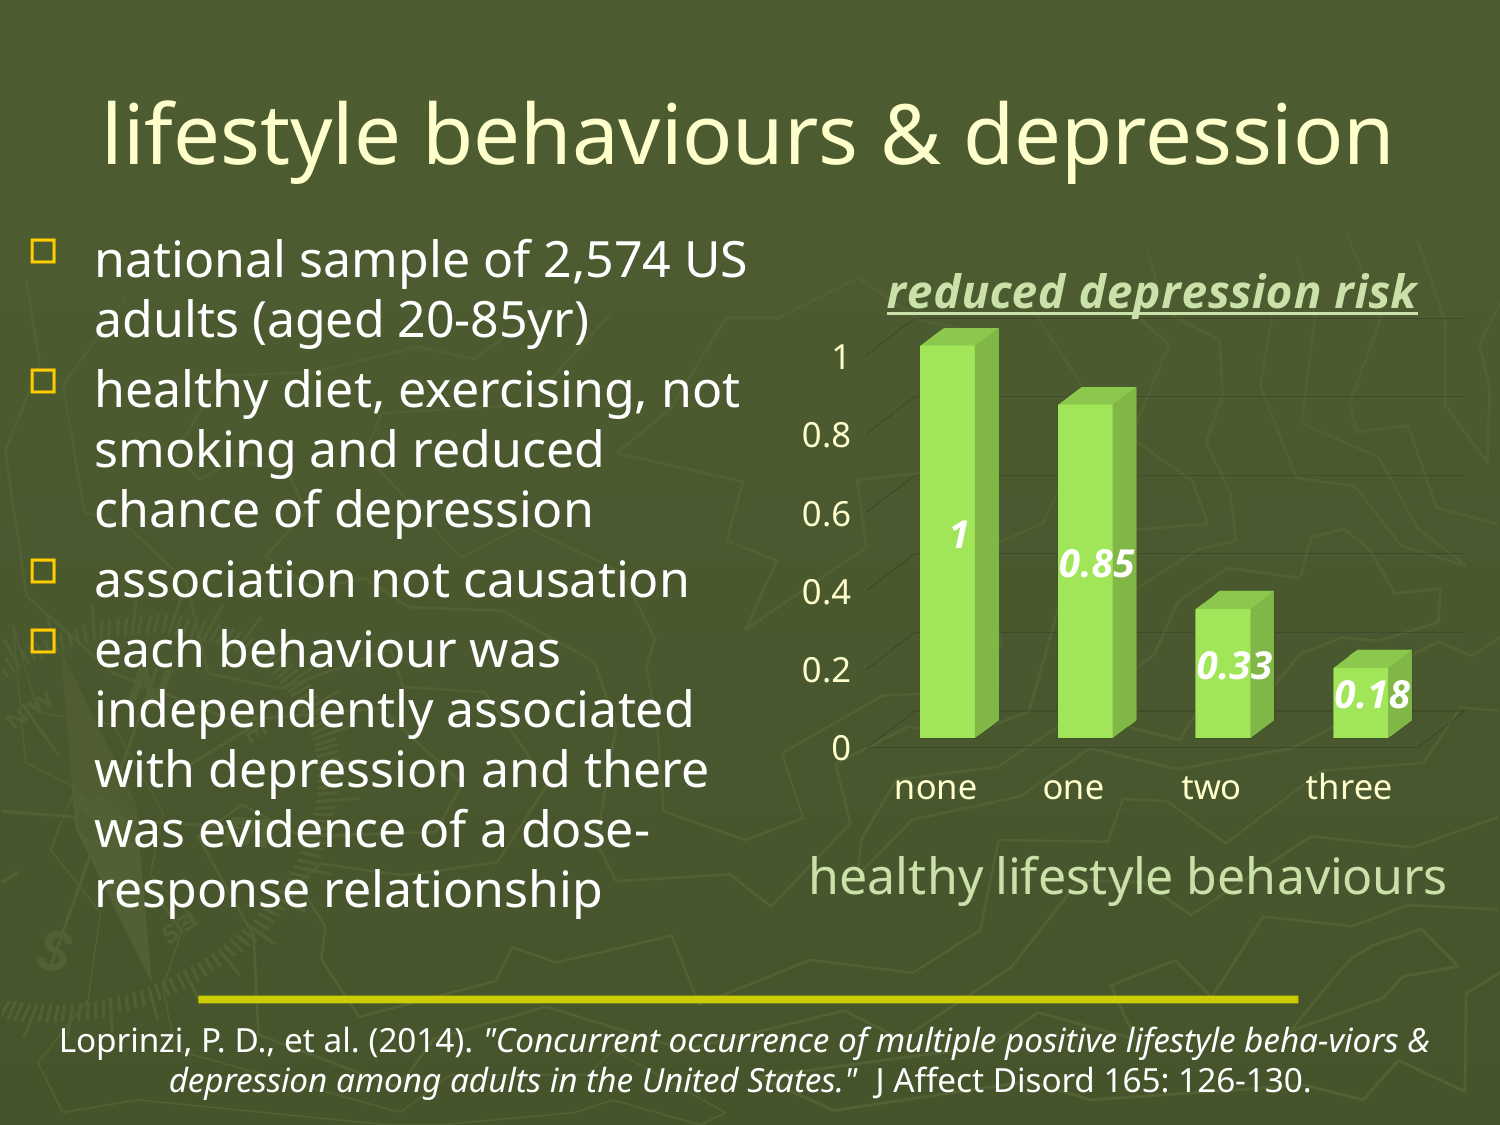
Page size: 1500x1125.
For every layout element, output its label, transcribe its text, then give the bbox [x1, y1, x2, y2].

text_box Loprinzi, P. D., et al. (2014). "Concurrent occurrence of multiple positive lifestyle beha-viors & depression among adults in the United States." J Affect Disord 165: 126-130. [0, 1011, 1500, 1106]
chart [773, 231, 1486, 1004]
list national sample of 2,574 US adults (aged 20-85yr) healthy diet, exercising, not smoking and reduced chance of depression association not causation each behaviour was independently associated with depression and there was evidence of a dose-response relationship [5, 219, 774, 941]
title lifestyle behaviours & depression [17, 37, 1481, 225]
